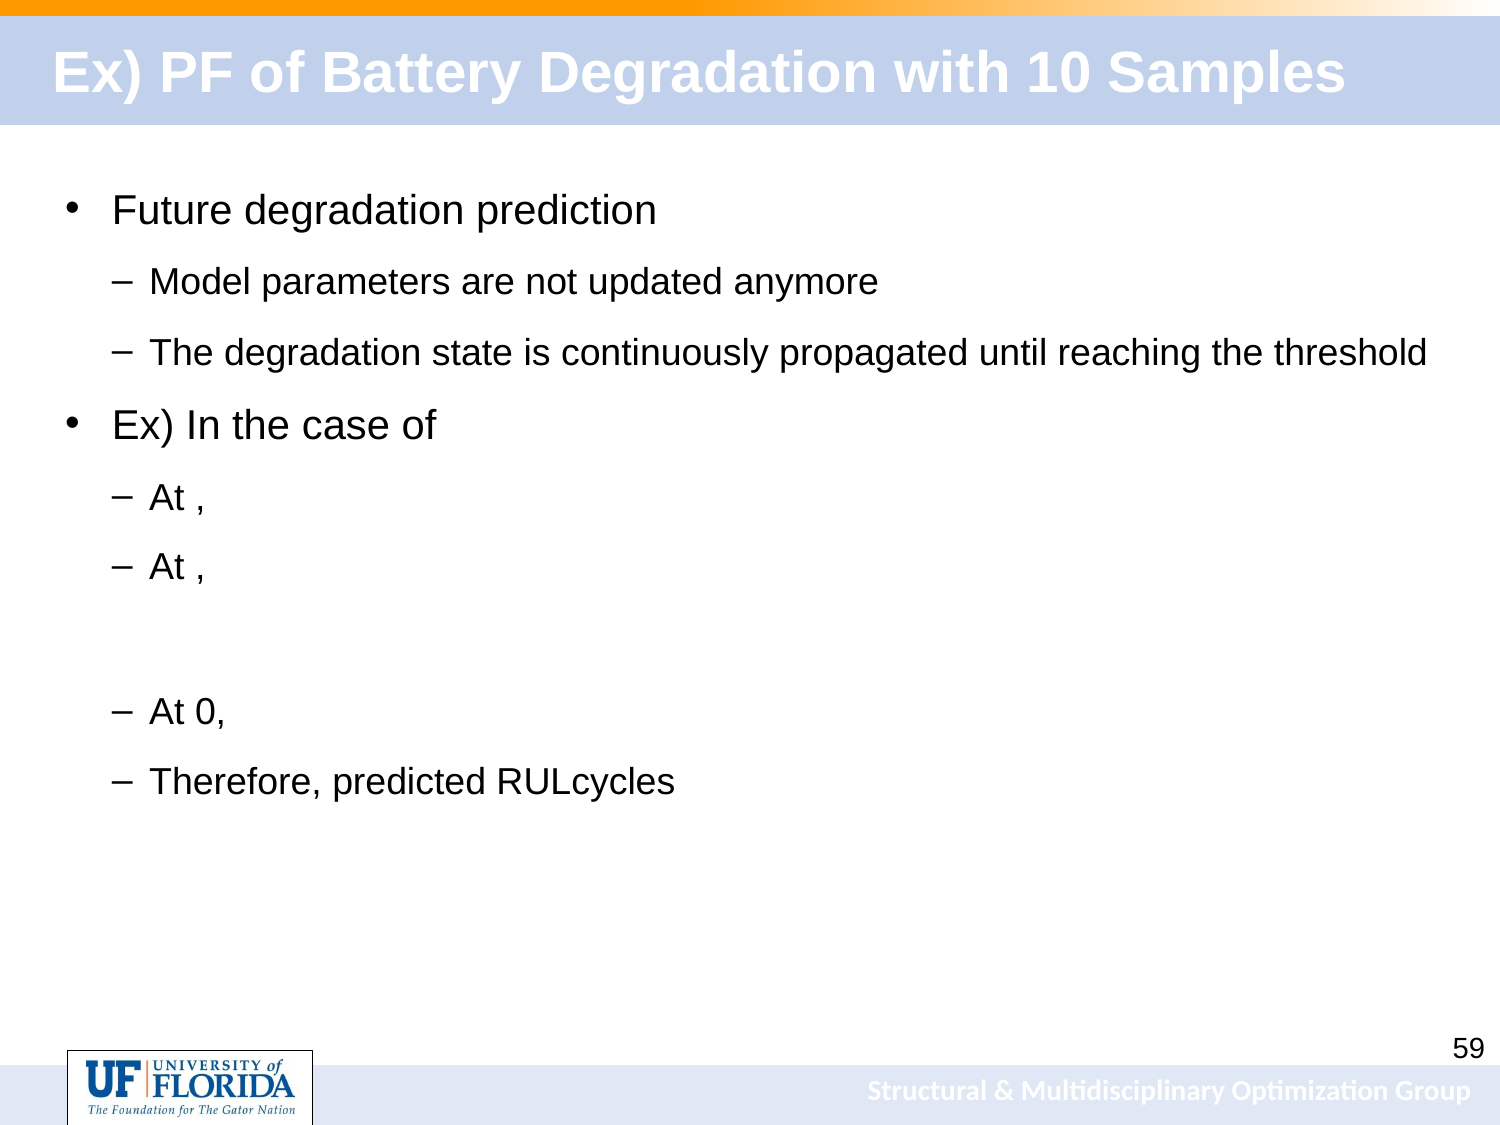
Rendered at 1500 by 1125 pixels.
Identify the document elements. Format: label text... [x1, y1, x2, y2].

title Ex) PF of Battery Degradation with 10 Samples [37, 24, 1450, 113]
picture [86, 1059, 295, 1117]
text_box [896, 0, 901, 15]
